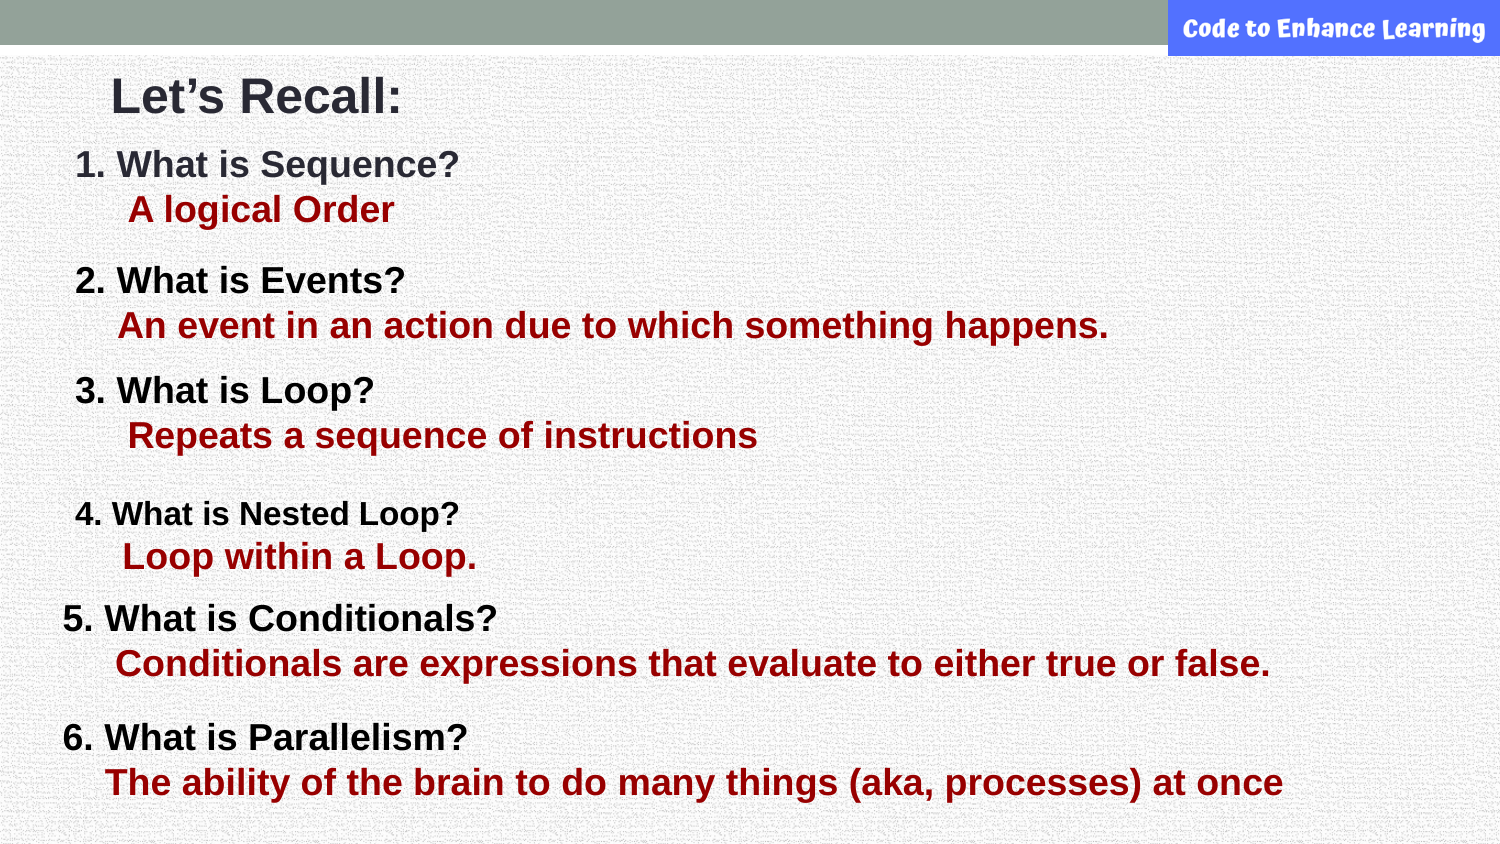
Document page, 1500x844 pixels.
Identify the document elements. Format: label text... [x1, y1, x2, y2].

text_box 2. What is Events? An event in an action due to which something happens. [60, 241, 1362, 350]
picture [0, 0, 1500, 844]
text_box 5. What is Conditionals? Conditionals are expressions that evaluate to either true or false. [47, 586, 1401, 697]
text_box Let’s Recall: [95, 56, 1413, 132]
text_box 6. What is Parallelism? The ability of the brain to do many things (aka, processes) at once [47, 697, 1413, 812]
text_box 3. What is Loop? Repeats a sequence of instructions [60, 350, 1388, 460]
text_box 4. What is Nested Loop? Loop within a Loop. [60, 477, 1316, 586]
text_box 1. What is Sequence? A logical Order [60, 131, 1276, 241]
